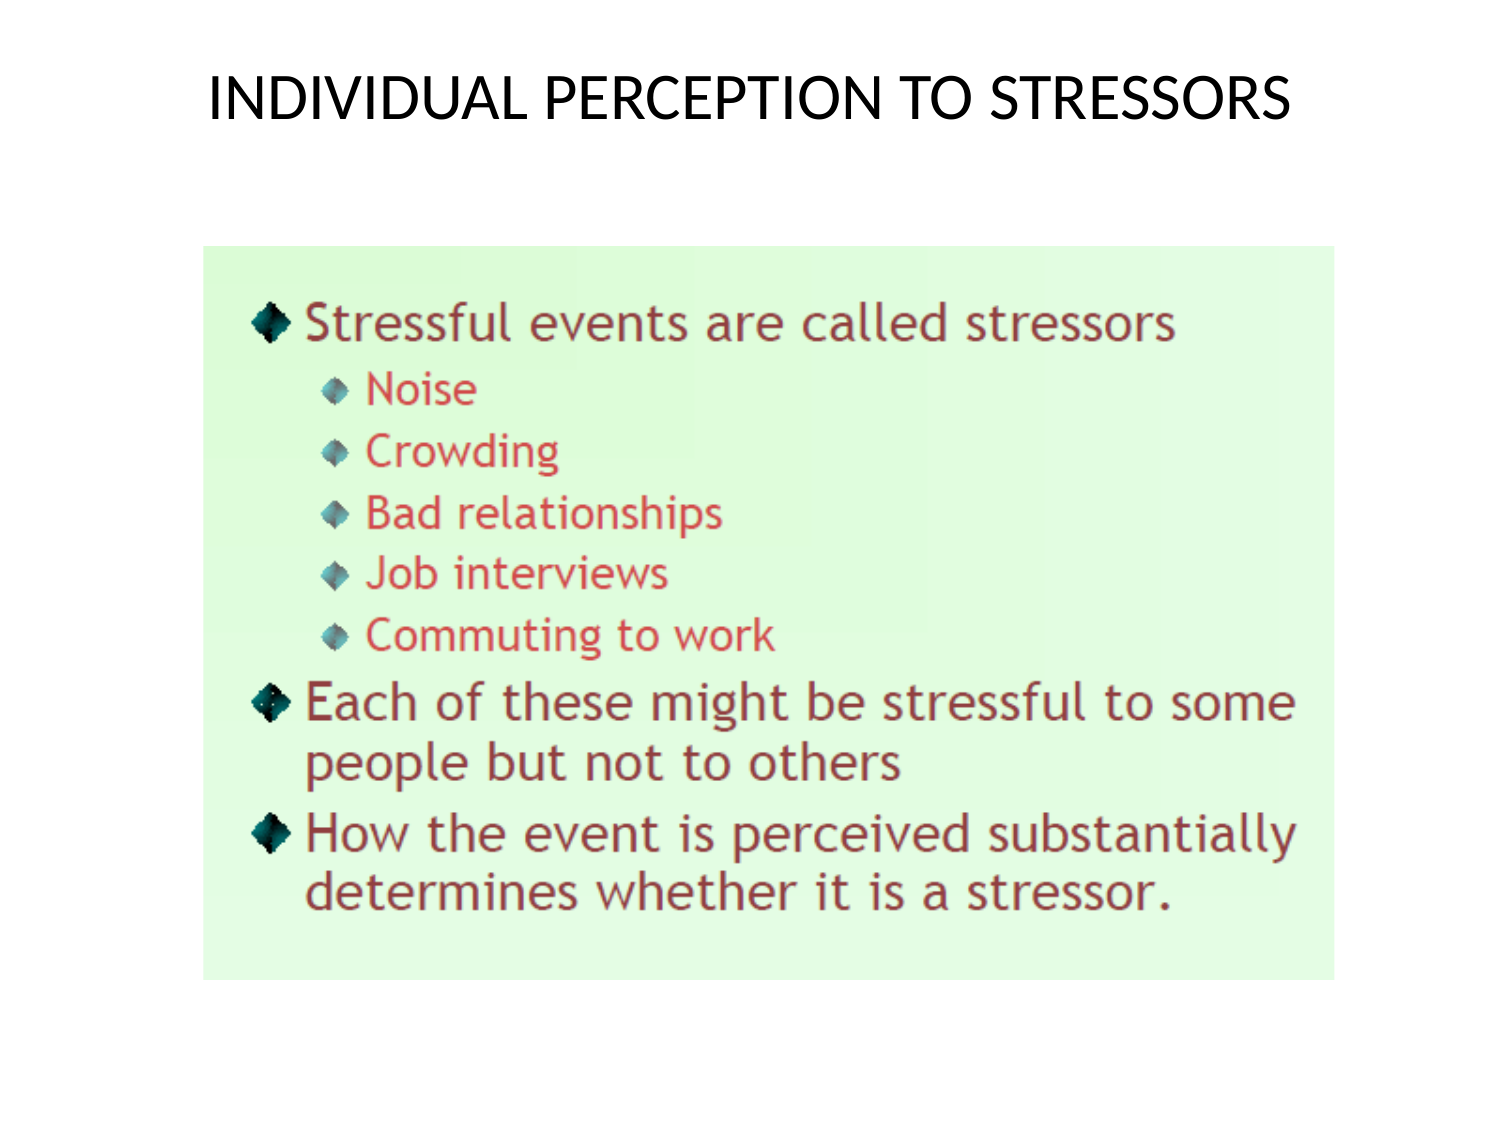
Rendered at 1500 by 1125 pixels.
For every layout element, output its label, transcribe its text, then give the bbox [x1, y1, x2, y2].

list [203, 245, 1335, 980]
title INDIVIDUAL PERCEPTION TO STRESSORS [75, 0, 1425, 195]
